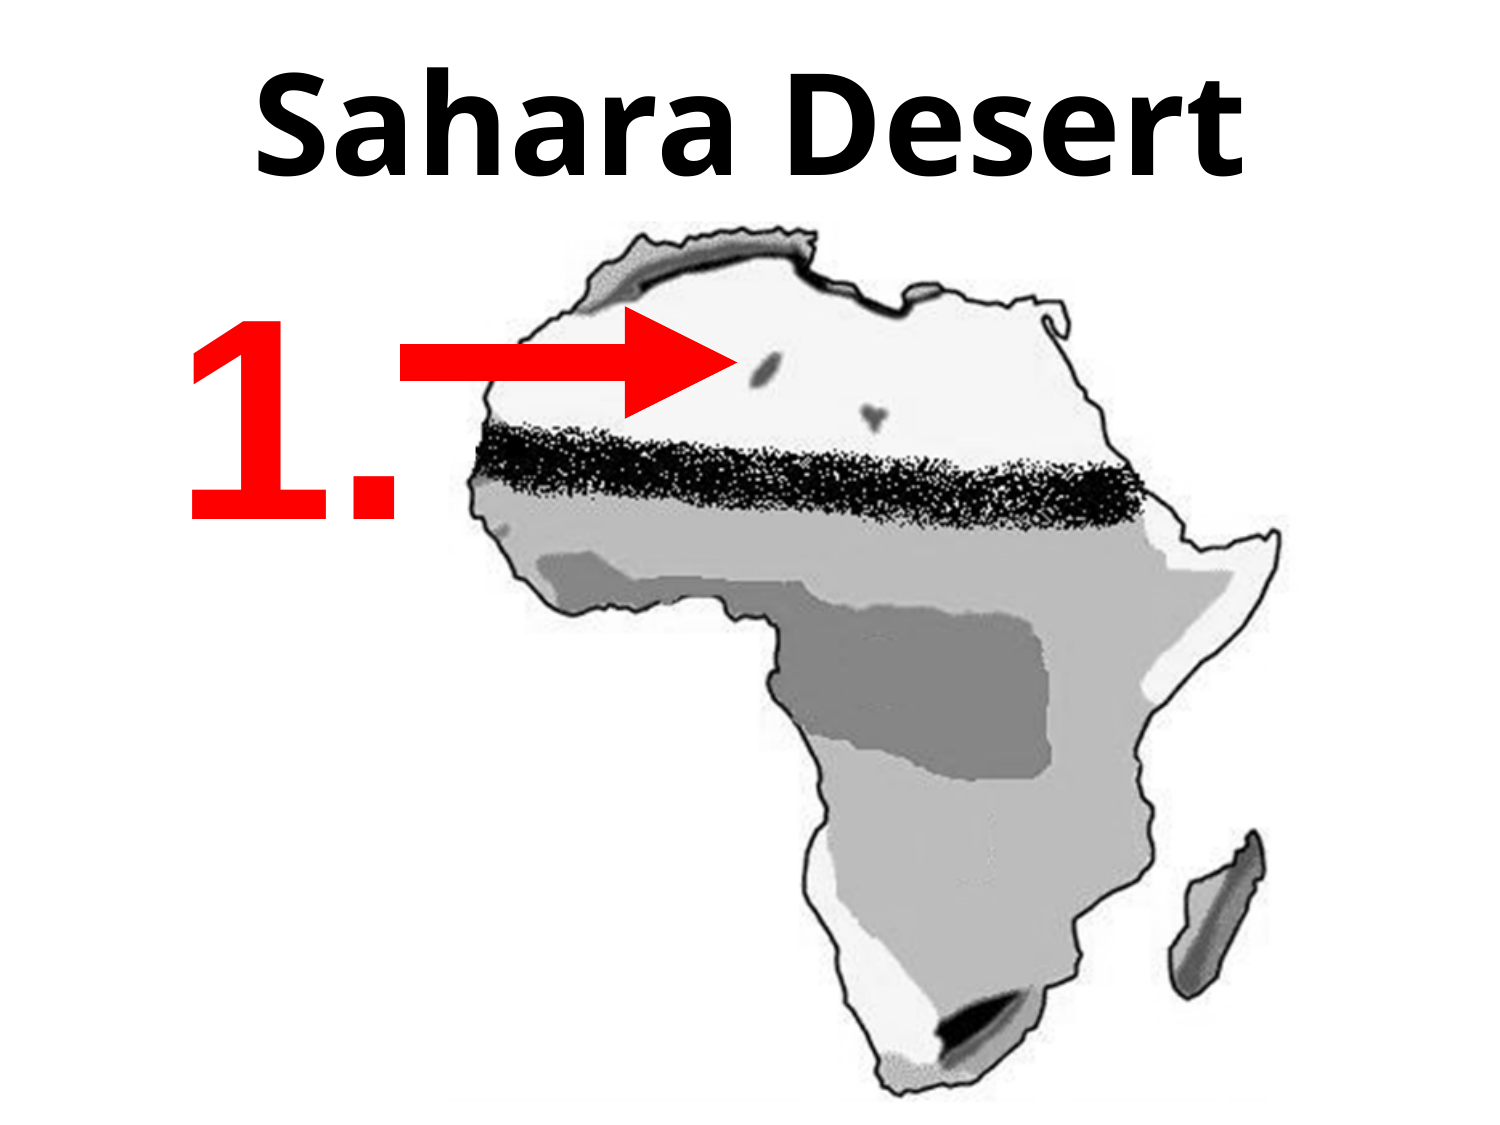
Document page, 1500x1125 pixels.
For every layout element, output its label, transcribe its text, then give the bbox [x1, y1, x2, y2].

picture [438, 204, 1330, 1120]
text_box 1. [149, 224, 433, 585]
title Sahara Desert [0, 24, 1500, 213]
